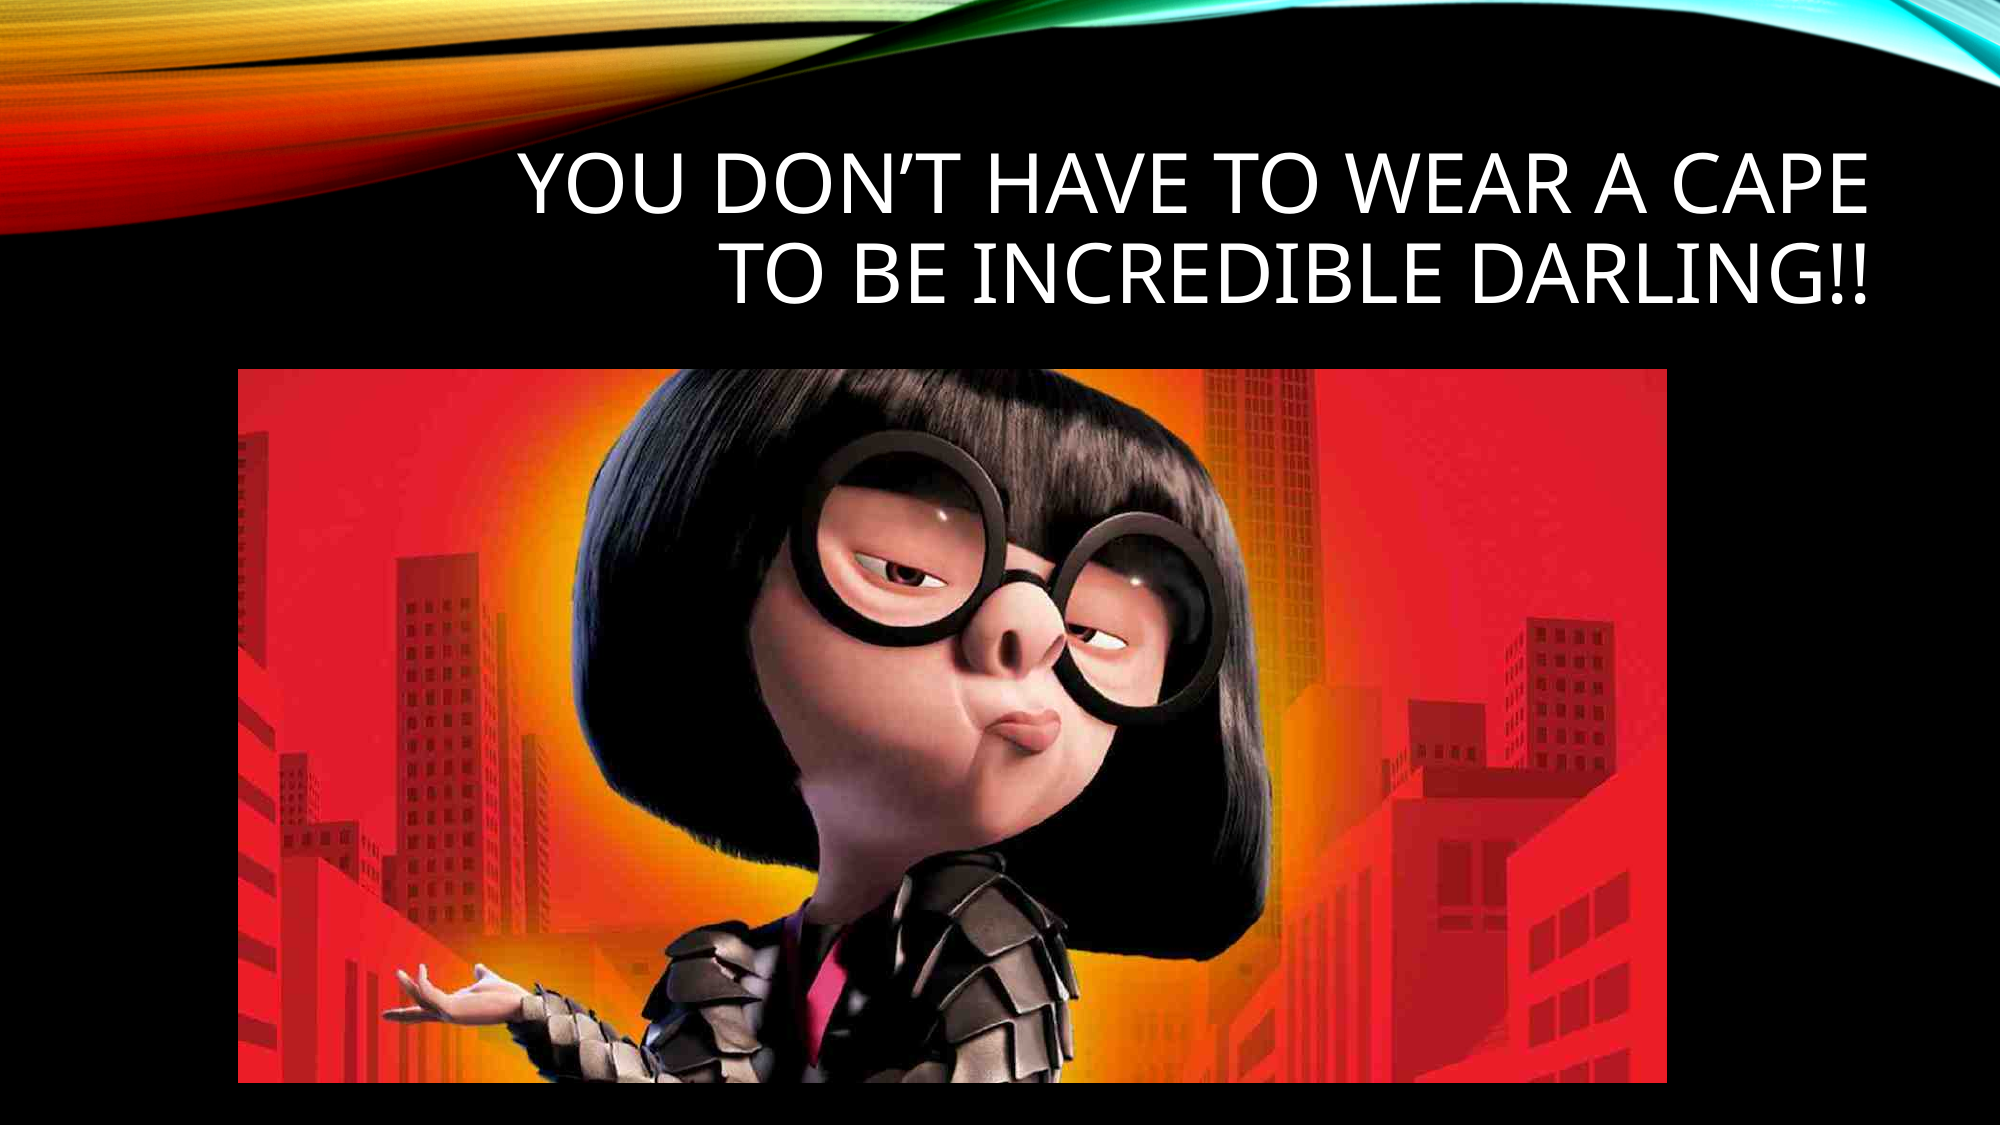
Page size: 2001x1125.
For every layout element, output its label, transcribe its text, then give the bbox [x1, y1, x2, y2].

title You don’t have to wear a cape to be incredible darling!! [474, 125, 1888, 338]
picture [238, 369, 1667, 1084]
picture [0, 0, 2000, 237]
